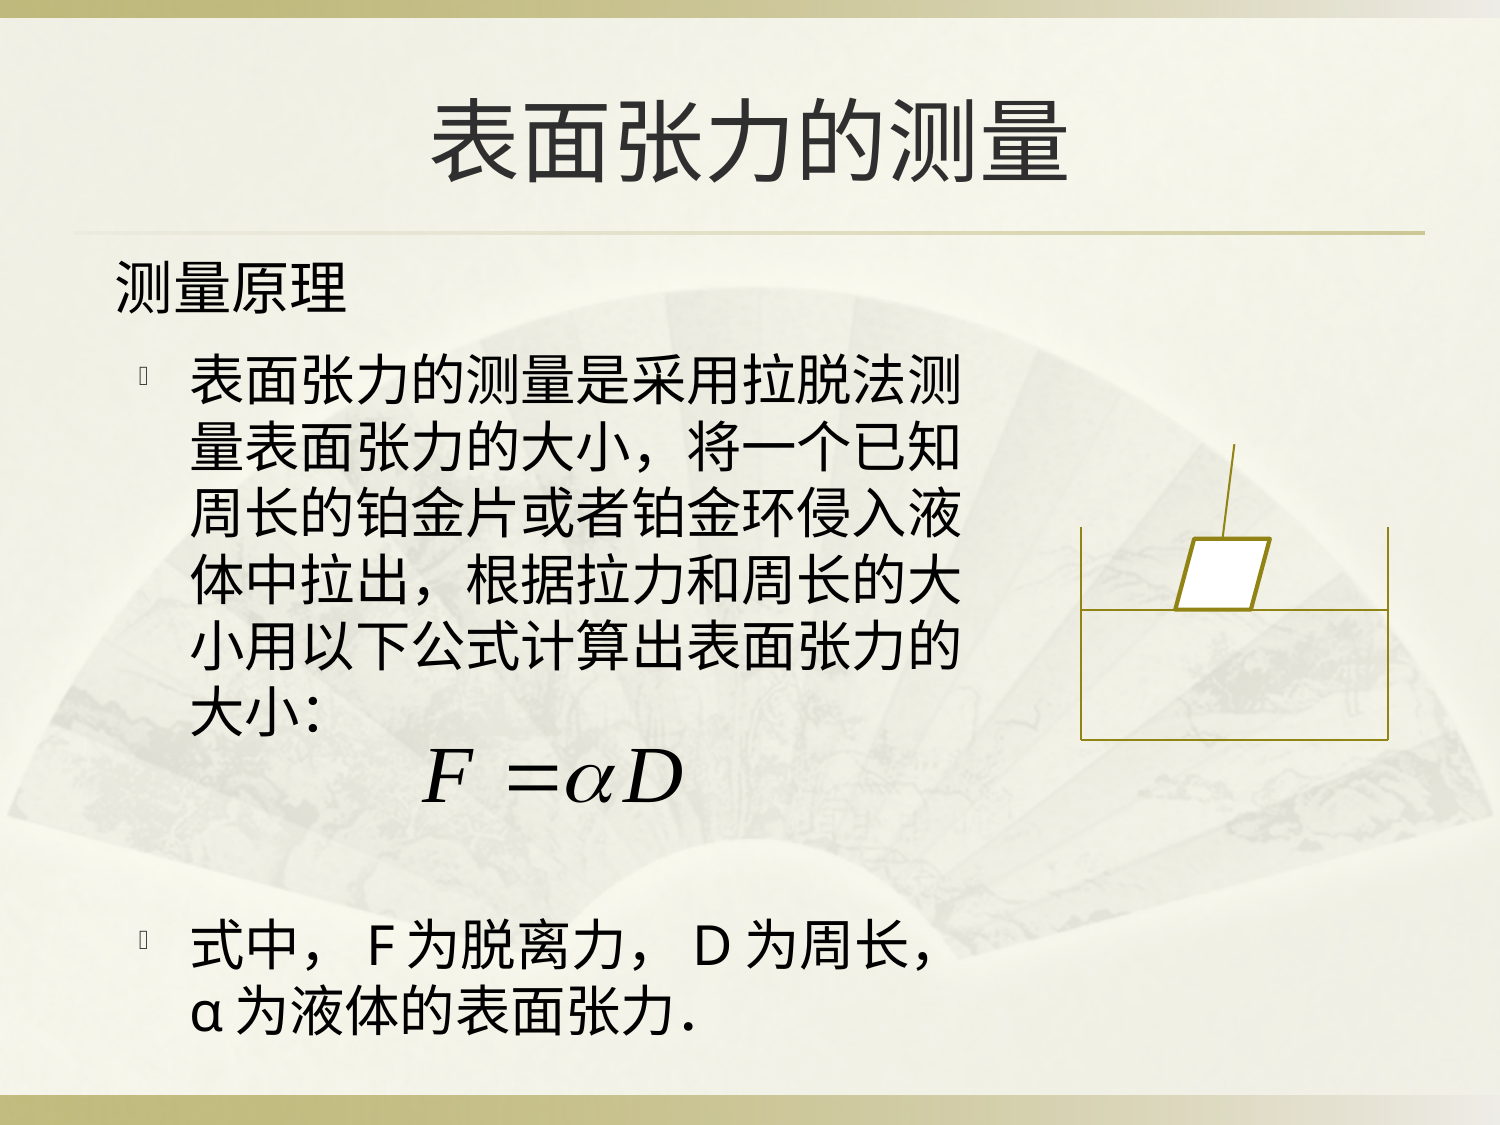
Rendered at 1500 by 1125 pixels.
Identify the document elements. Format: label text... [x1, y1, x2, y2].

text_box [1174, 443, 1271, 611]
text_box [1080, 526, 1389, 740]
title 表面张力的测量 [74, 44, 1426, 233]
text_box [407, 727, 700, 823]
text_box 测量原理 [100, 243, 479, 329]
list 表面张力的测量是采用拉脱法测量表面张力的大小，将一个已知周长的铂金片或者铂金环侵入液体中拉出，根据拉力和周长的大小用以下公式计算出表面张力的大小： 式中，F为脱离力，D为周长，α为液体的表面张力． [123, 337, 1011, 1053]
